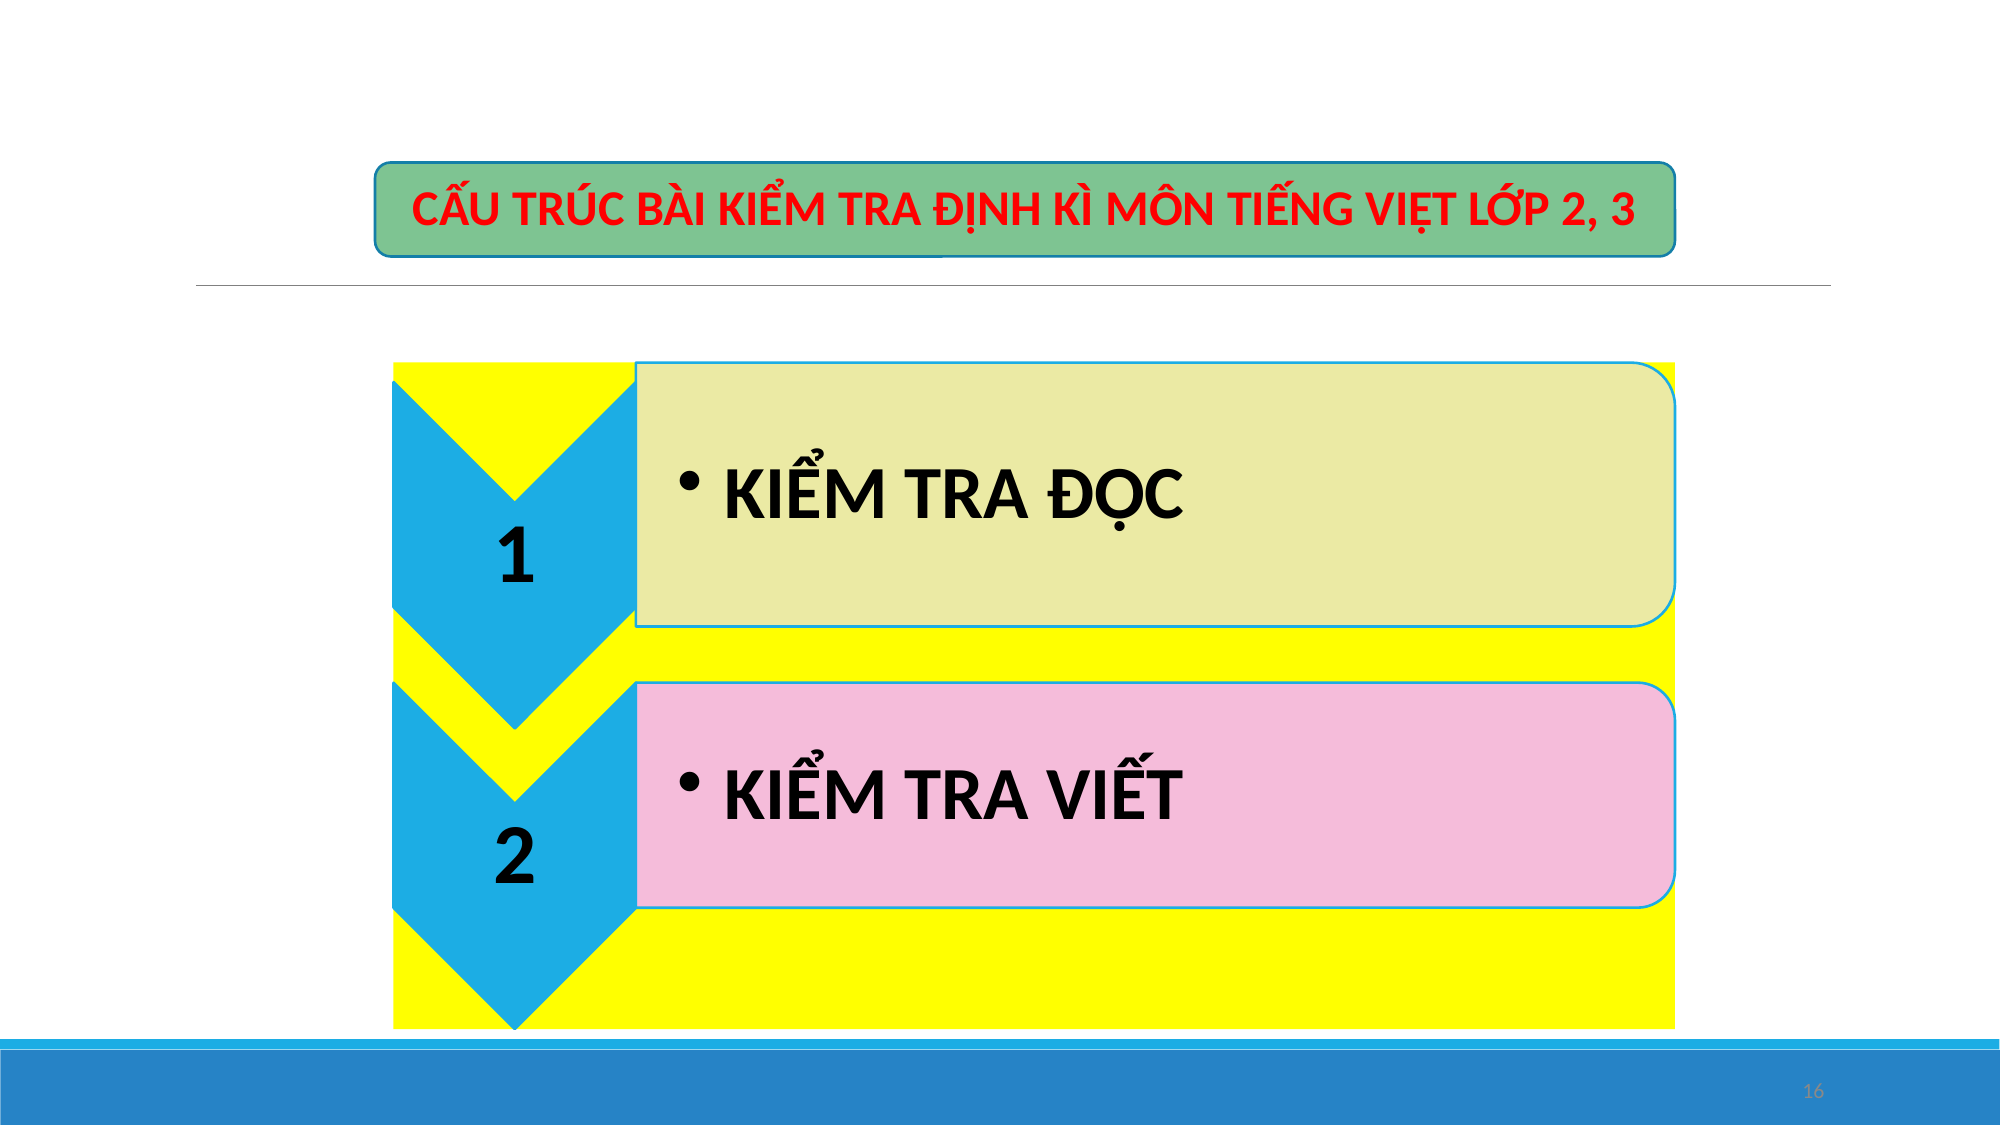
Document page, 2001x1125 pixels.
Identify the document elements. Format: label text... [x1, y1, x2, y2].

text_box CẤU TRÚC BÀI KIỂM TRA ĐỊNH KÌ MÔN TIẾNG VIỆT LỚP 2, 3 [373, 161, 1677, 258]
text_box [392, 361, 1676, 1030]
slide_number 16 [1624, 1059, 1840, 1120]
